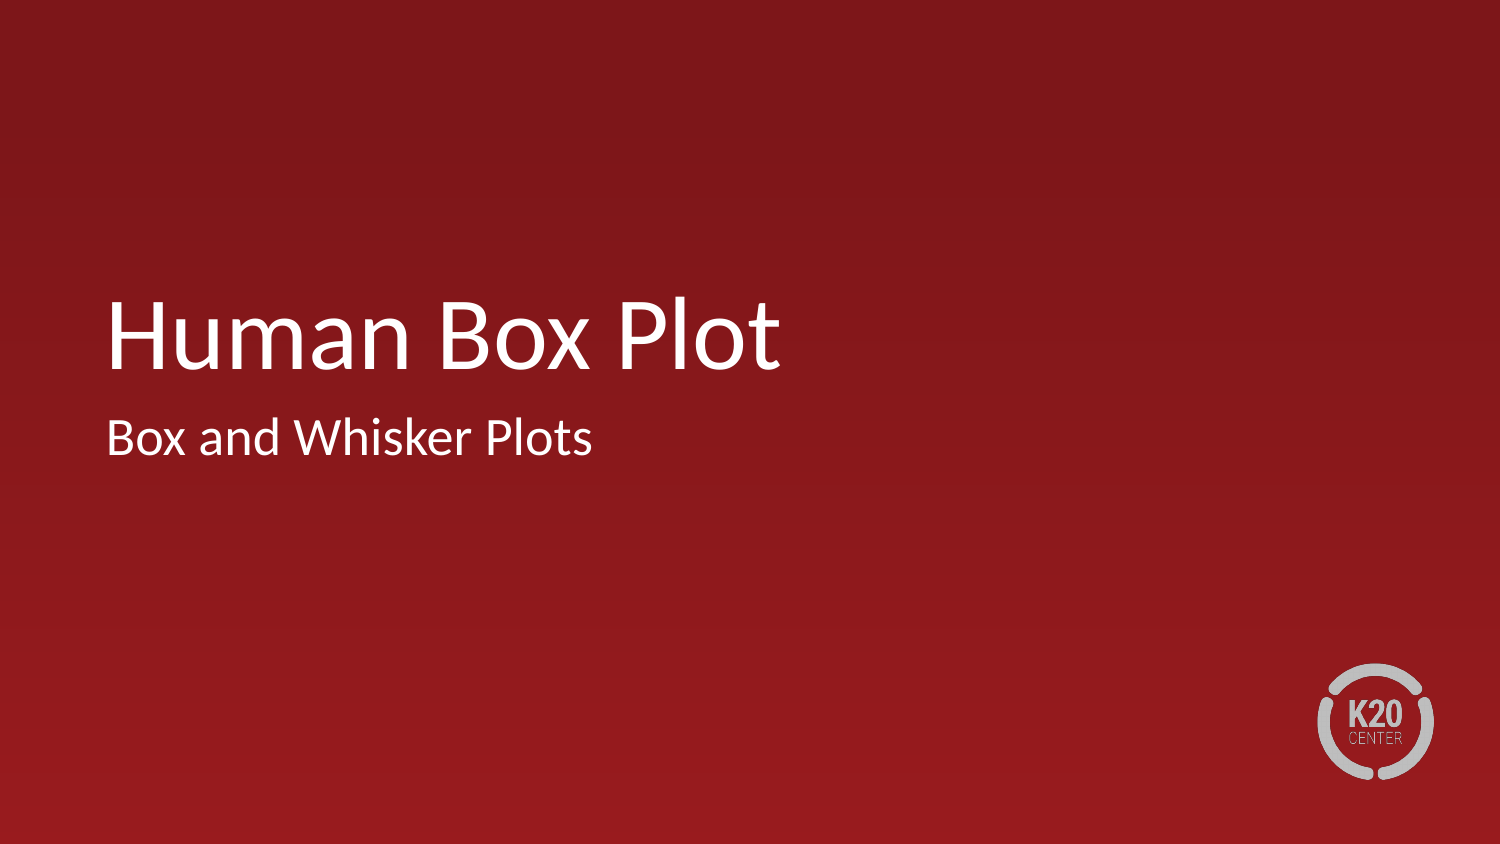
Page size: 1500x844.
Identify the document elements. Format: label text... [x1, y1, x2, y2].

title Human Box Plot [105, 165, 1394, 391]
subtitle Box and Whisker Plots [105, 393, 1395, 610]
picture [1300, 646, 1451, 797]
